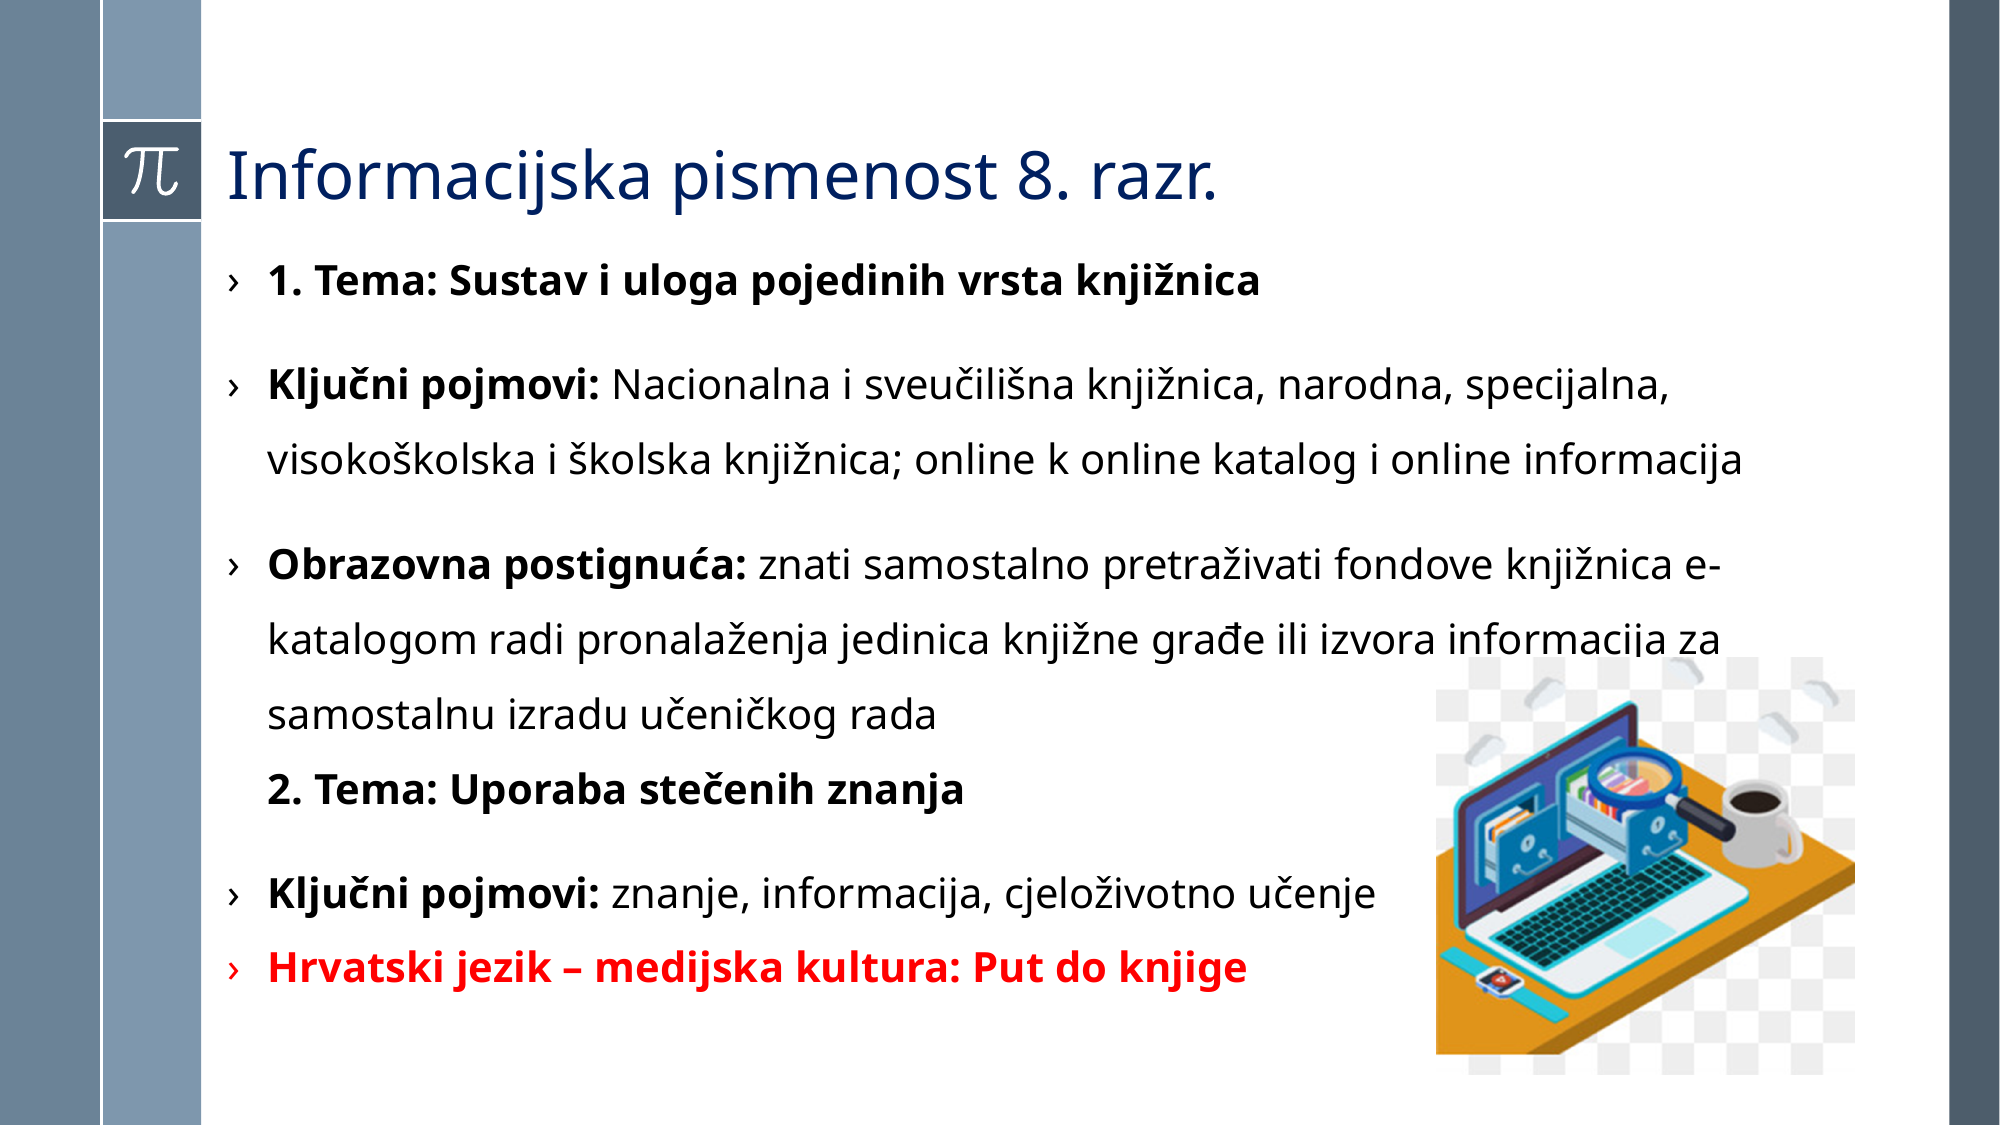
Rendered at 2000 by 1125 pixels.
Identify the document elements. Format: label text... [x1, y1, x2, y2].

list 1. Tema: Sustav i uloga pojedinih vrsta knjižnica Ključni pojmovi: Nacionalna i sveučilišna knjižnica, narodna, specijalna, visokoškolska i školska knjižnica; online k online katalog i online informacija Obrazovna postignuća: znati samostalno pretraživati fondove knjižnica e-katalogom radi pronalaženja jedinica knjižne građe ili izvora informacija za samostalnu izradu učeničkog rada 2. Tema: Uporaba stečenih znanja Ključni pojmovi: znanje, informacija, cjeloživotno učenje Hrvatski jezik – medijska kultura: Put do knjige [212, 221, 1787, 1047]
title Informacijska pismenost 8. razr. [212, 110, 1787, 221]
picture [1436, 657, 1855, 1075]
